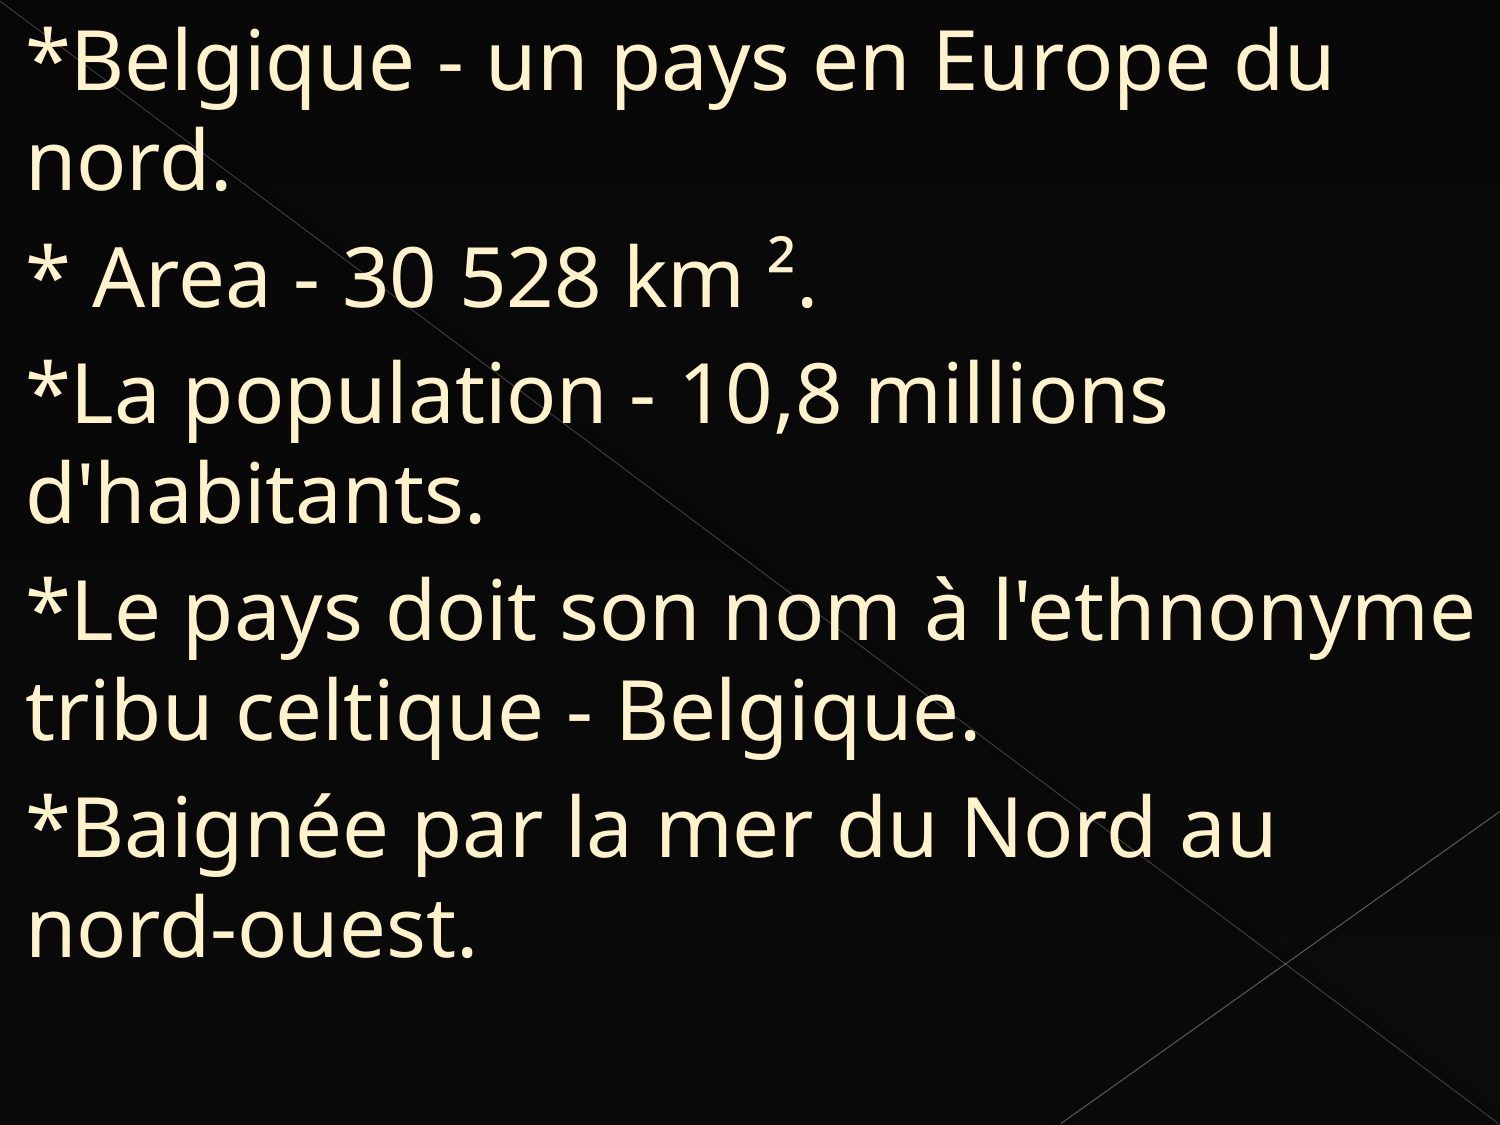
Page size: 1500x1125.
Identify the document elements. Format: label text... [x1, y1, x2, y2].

list *Belgique - un pays en Europe du nord. * Area - 30 528 km ². *La population - 10,8 millions d'habitants. *Le pays doit son nom à l'ethnonyme tribu celtique - Belgique. *Baignée par la mer du Nord au nord-ouest. [0, 0, 1500, 1125]
